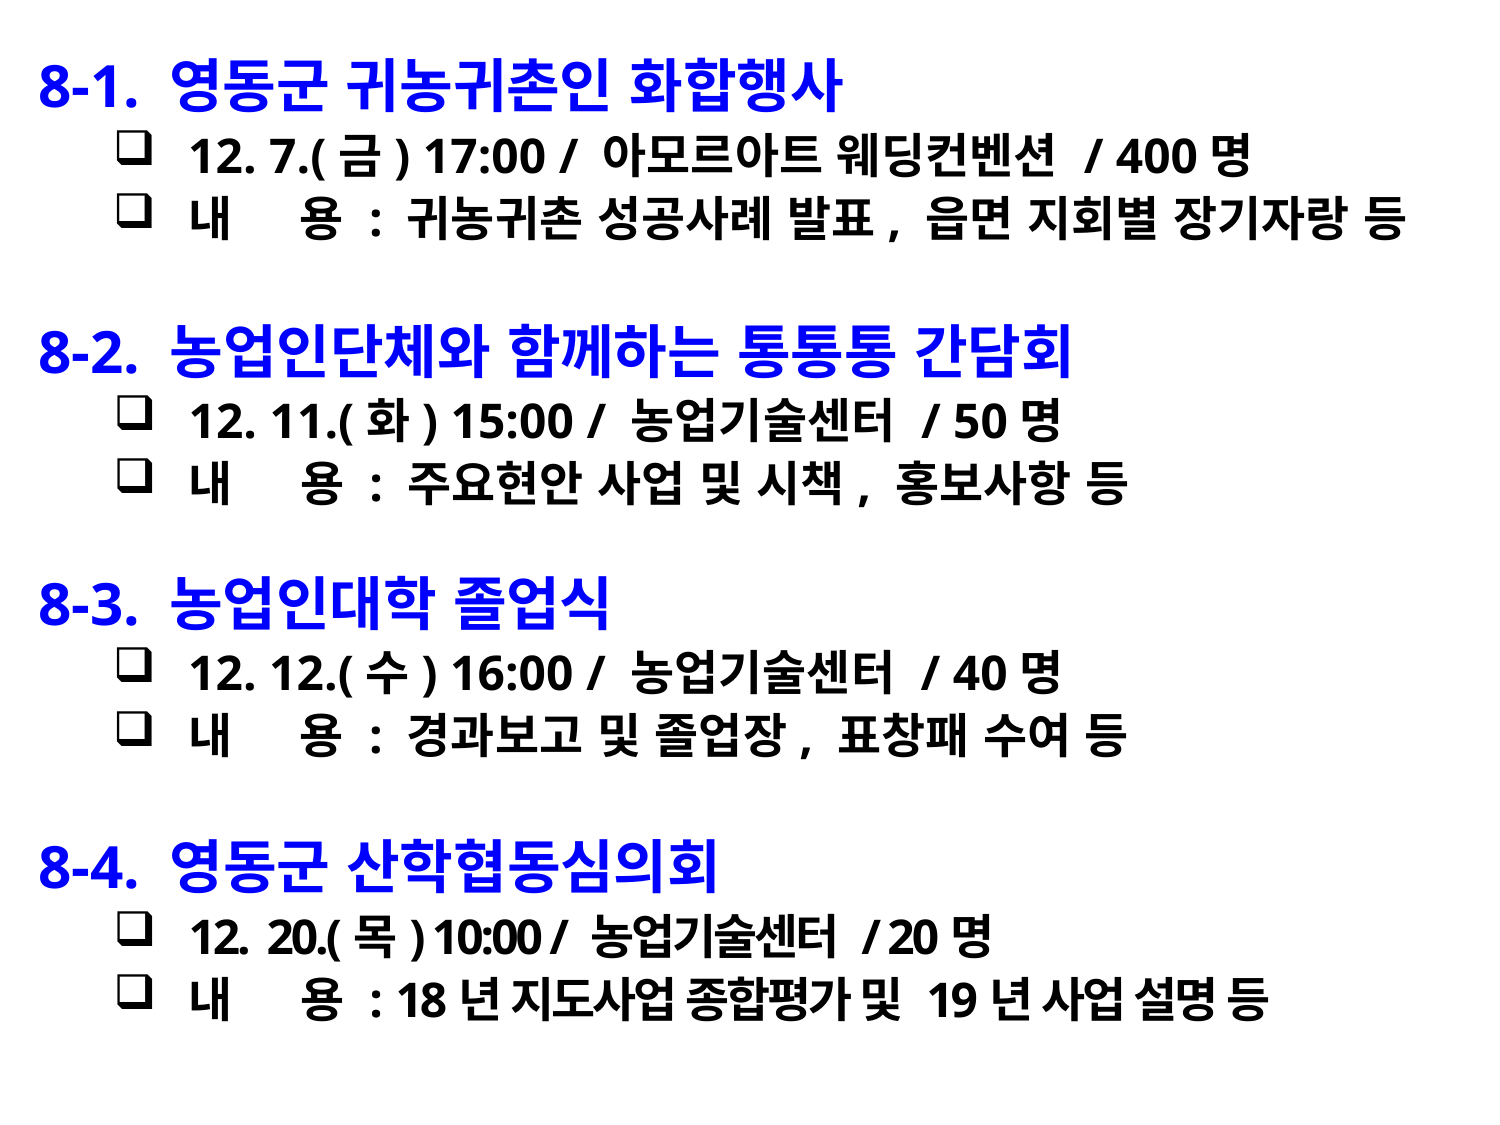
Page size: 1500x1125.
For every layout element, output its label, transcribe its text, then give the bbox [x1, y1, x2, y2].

text_box 8-3. 농업인대학 졸업식 12. 12.(수) 16:00 / 농업기술센터 / 40명 내 용 : 경과보고 및 졸업장, 표창패 수여 등 [23, 552, 1477, 771]
text_box 8-4. 영동군 산학협동심의회 12. 20.(목) 10:00 / 농업기술센터 / 20명 내 용 : 18년 지도사업 종합평가 및 19년 사업 설명 등 [23, 808, 1477, 1032]
text_box 8-2. 농업인단체와 함께하는 통통통 간담회 12. 11.(화) 15:00 / 농업기술센터 / 50명 내 용 : 주요현안 사업 및 시책, 홍보사항 등 [23, 292, 1477, 516]
text_box 8-1. 영동군 귀농귀촌인 화합행사 12. 7.(금) 17:00 / 아모르아트 웨딩컨벤션 / 400명 내 용 : 귀농귀촌 성공사례 발표, 읍면 지회별 장기자랑 등 [23, 35, 1477, 254]
